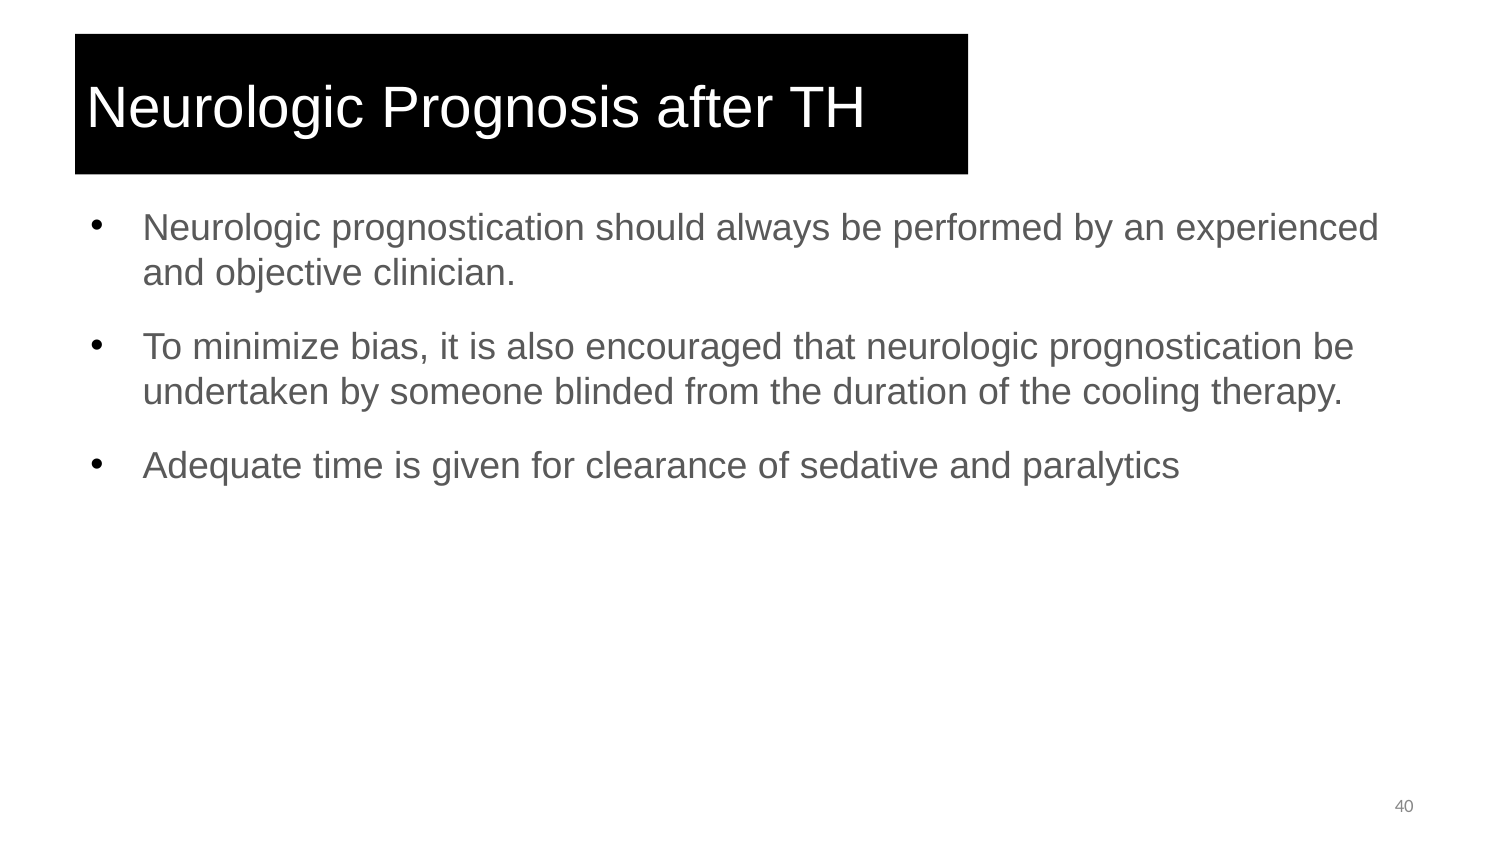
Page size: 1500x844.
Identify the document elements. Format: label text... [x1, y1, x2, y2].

slide_number ‹#› [1074, 782, 1425, 827]
list Neurologic prognostication should always be performed by an experienced and objective clinician. To minimize bias, it is also encouraged that neurologic prognostication be undertaken by someone blinded from the duration of the cooling therapy. Adequate time is given for clearance of sedative and paralytics [75, 196, 1453, 754]
title Neurologic Prognosis after TH [75, 33, 969, 175]
